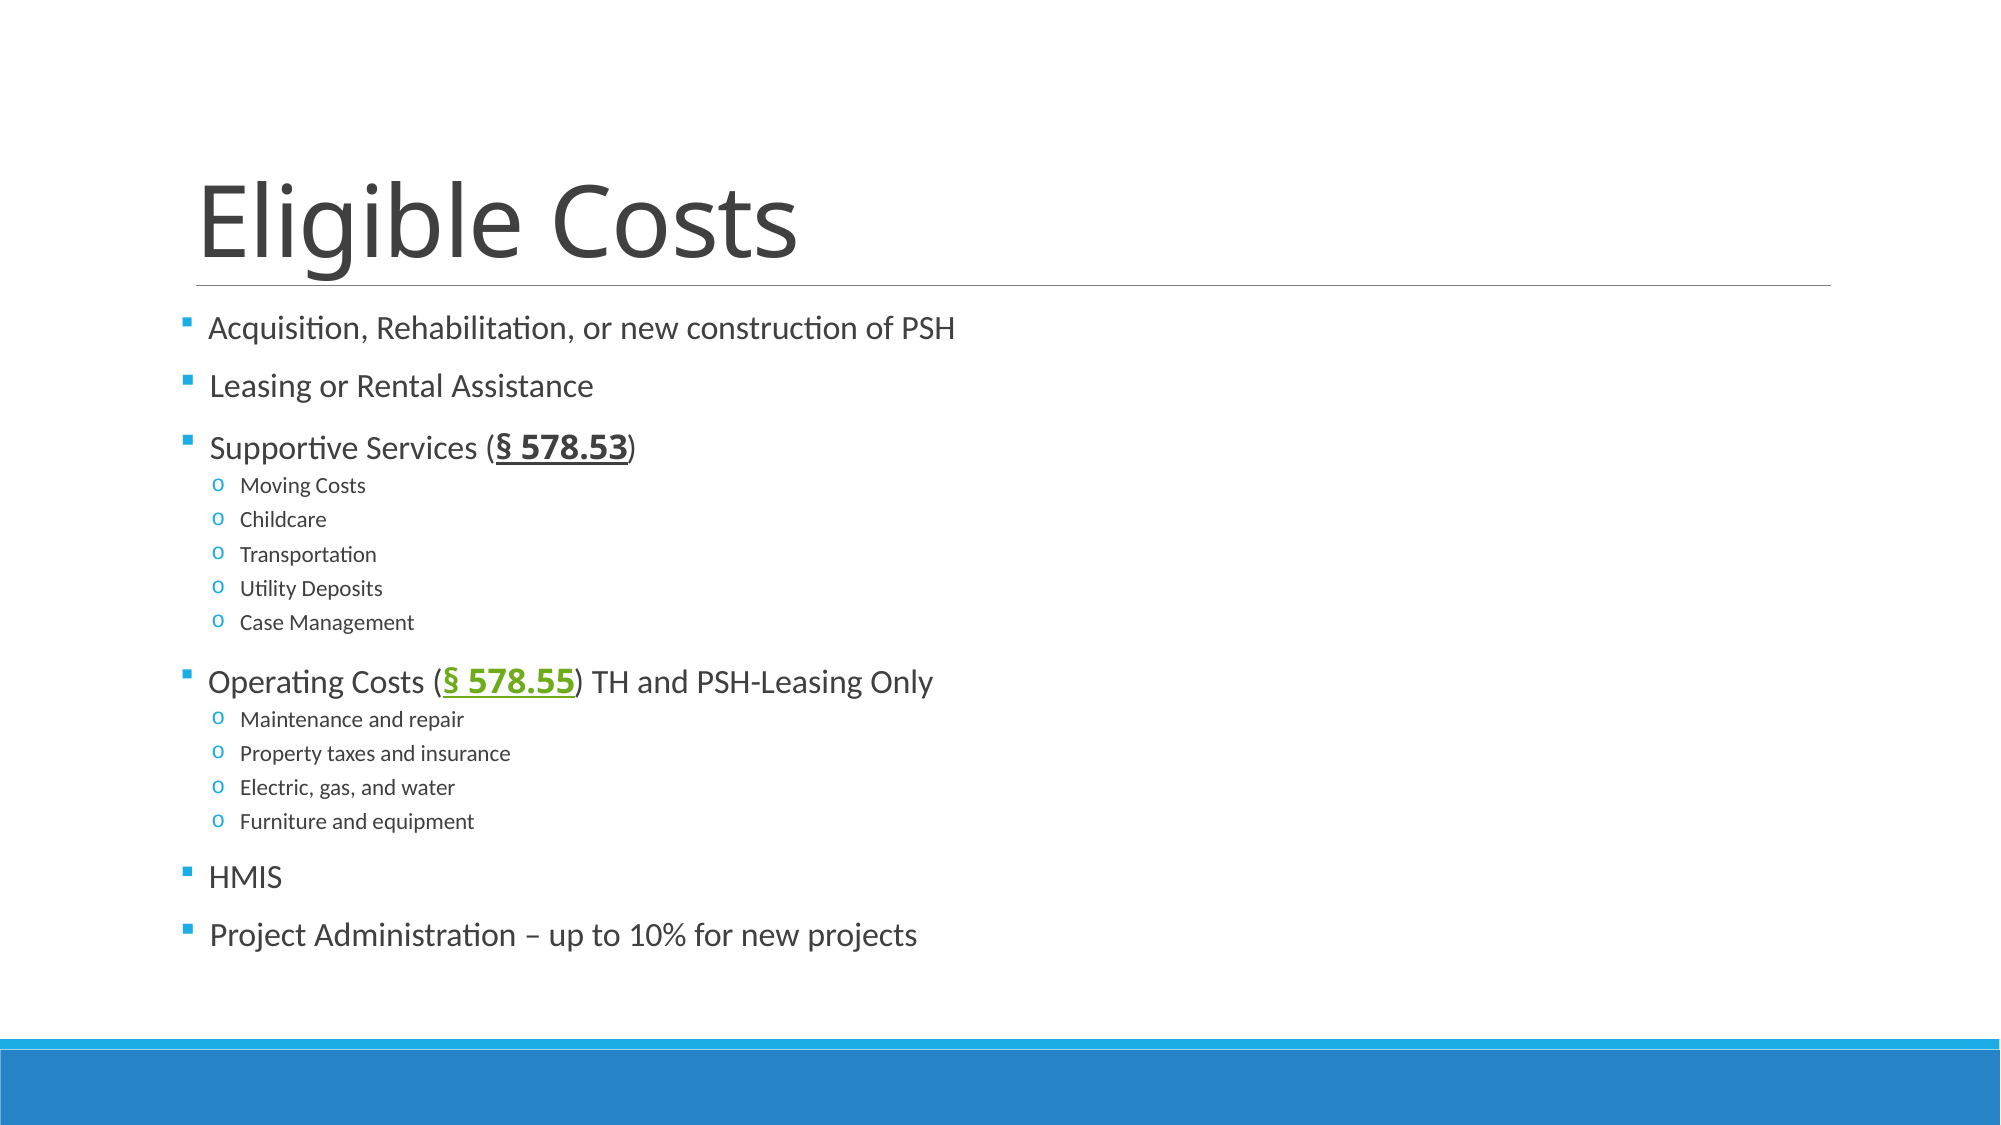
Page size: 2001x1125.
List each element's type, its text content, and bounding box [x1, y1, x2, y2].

list Acquisition, Rehabilitation, or new construction of PSH Leasing or Rental Assistance Supportive Services (§ 578.53) Moving Costs Childcare Transportation Utility Deposits Case Management Operating Costs (§ 578.55) TH and PSH-Leasing Only Maintenance and repair Property taxes and insurance Electric, gas, and water Furniture and equipment HMIS Project Administration – up to 10% for new projects [180, 302, 1830, 963]
title Eligible Costs [180, 47, 1830, 285]
